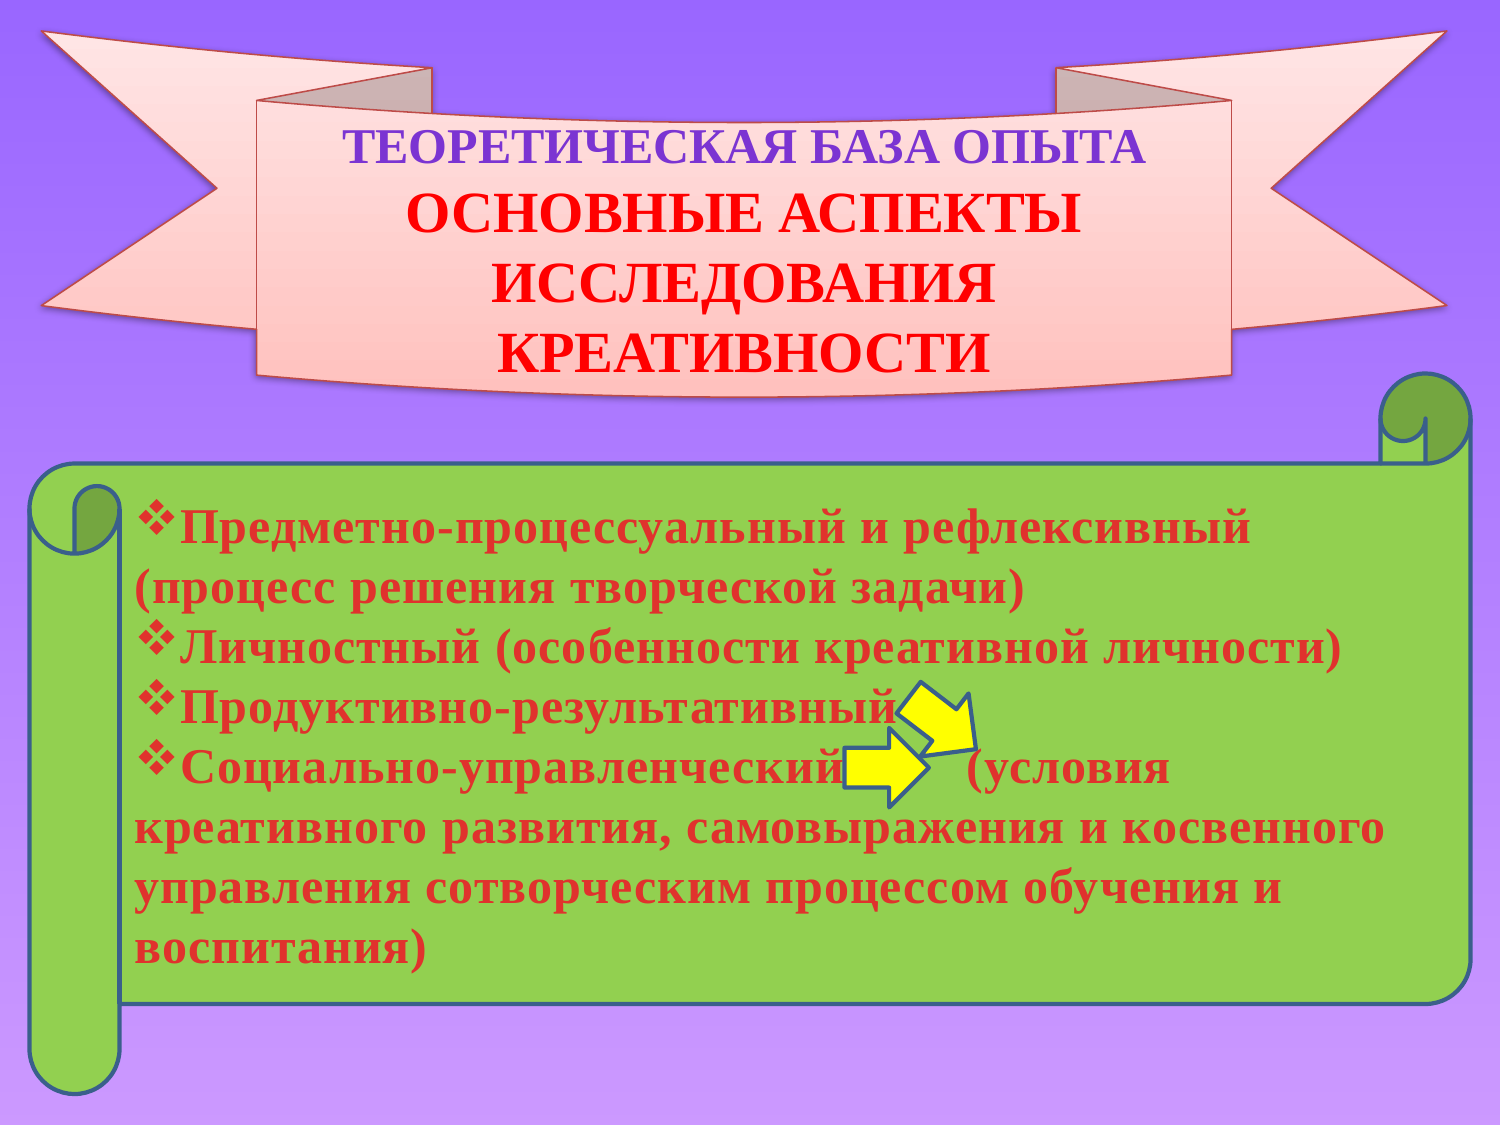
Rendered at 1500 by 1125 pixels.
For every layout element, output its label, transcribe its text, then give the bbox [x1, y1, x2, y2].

text_box [894, 679, 979, 759]
text_box Предметно-процессуальный и рефлексивный (процесс решения творческой задачи) Личностный (особенности креативной личности) Продуктивно-результативный Социально-управленческий (условия креативного развития, самовыражения и косвенного управления сотворческим процессом обучения и воспитания) [27, 371, 1473, 1097]
text_box [842, 725, 931, 810]
text_box Теоретическая база опыта Основные аспекты исследования креативности [40, 30, 1448, 398]
